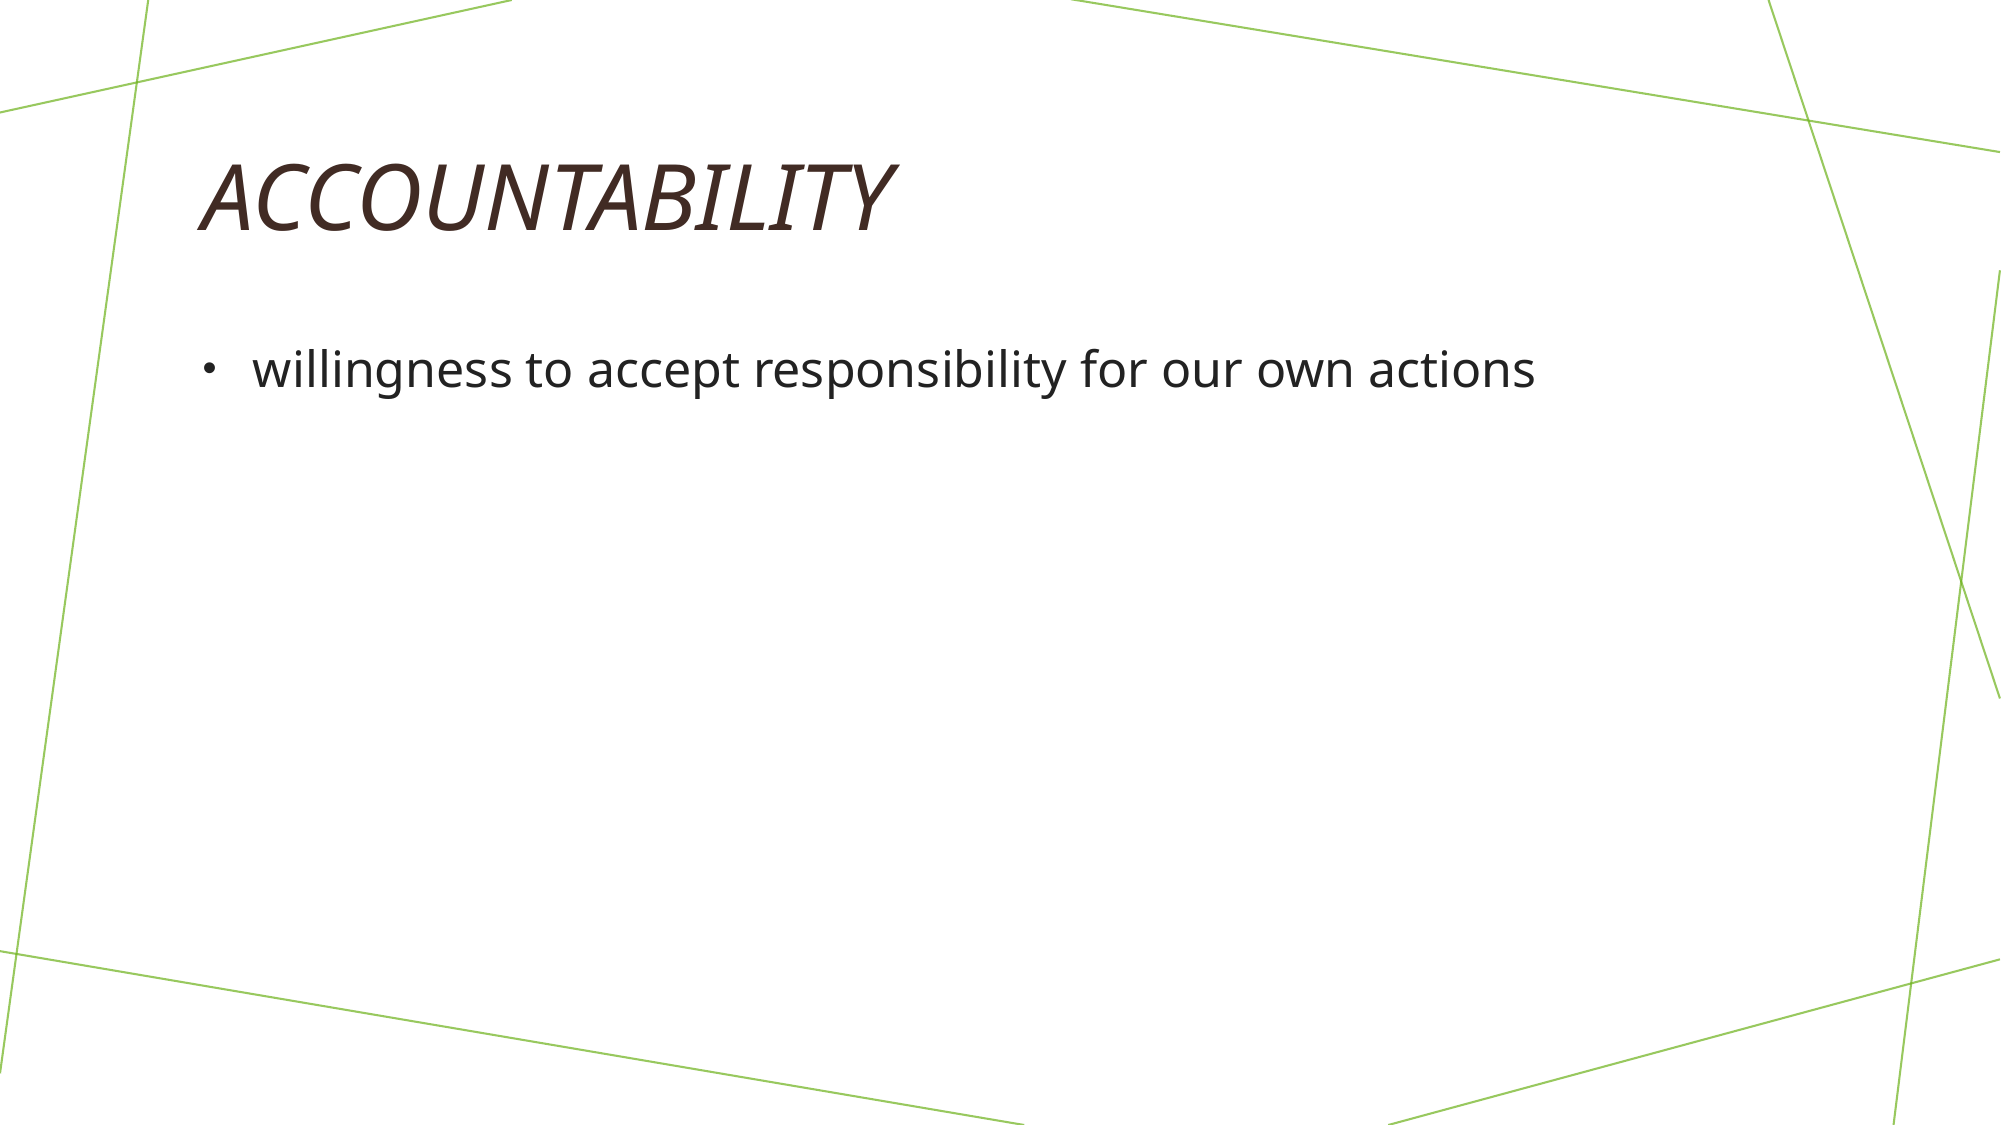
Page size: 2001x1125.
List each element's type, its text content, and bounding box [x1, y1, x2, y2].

title Accountability [187, 87, 1813, 315]
list willingness to accept responsibility for our own actions [187, 329, 1813, 990]
